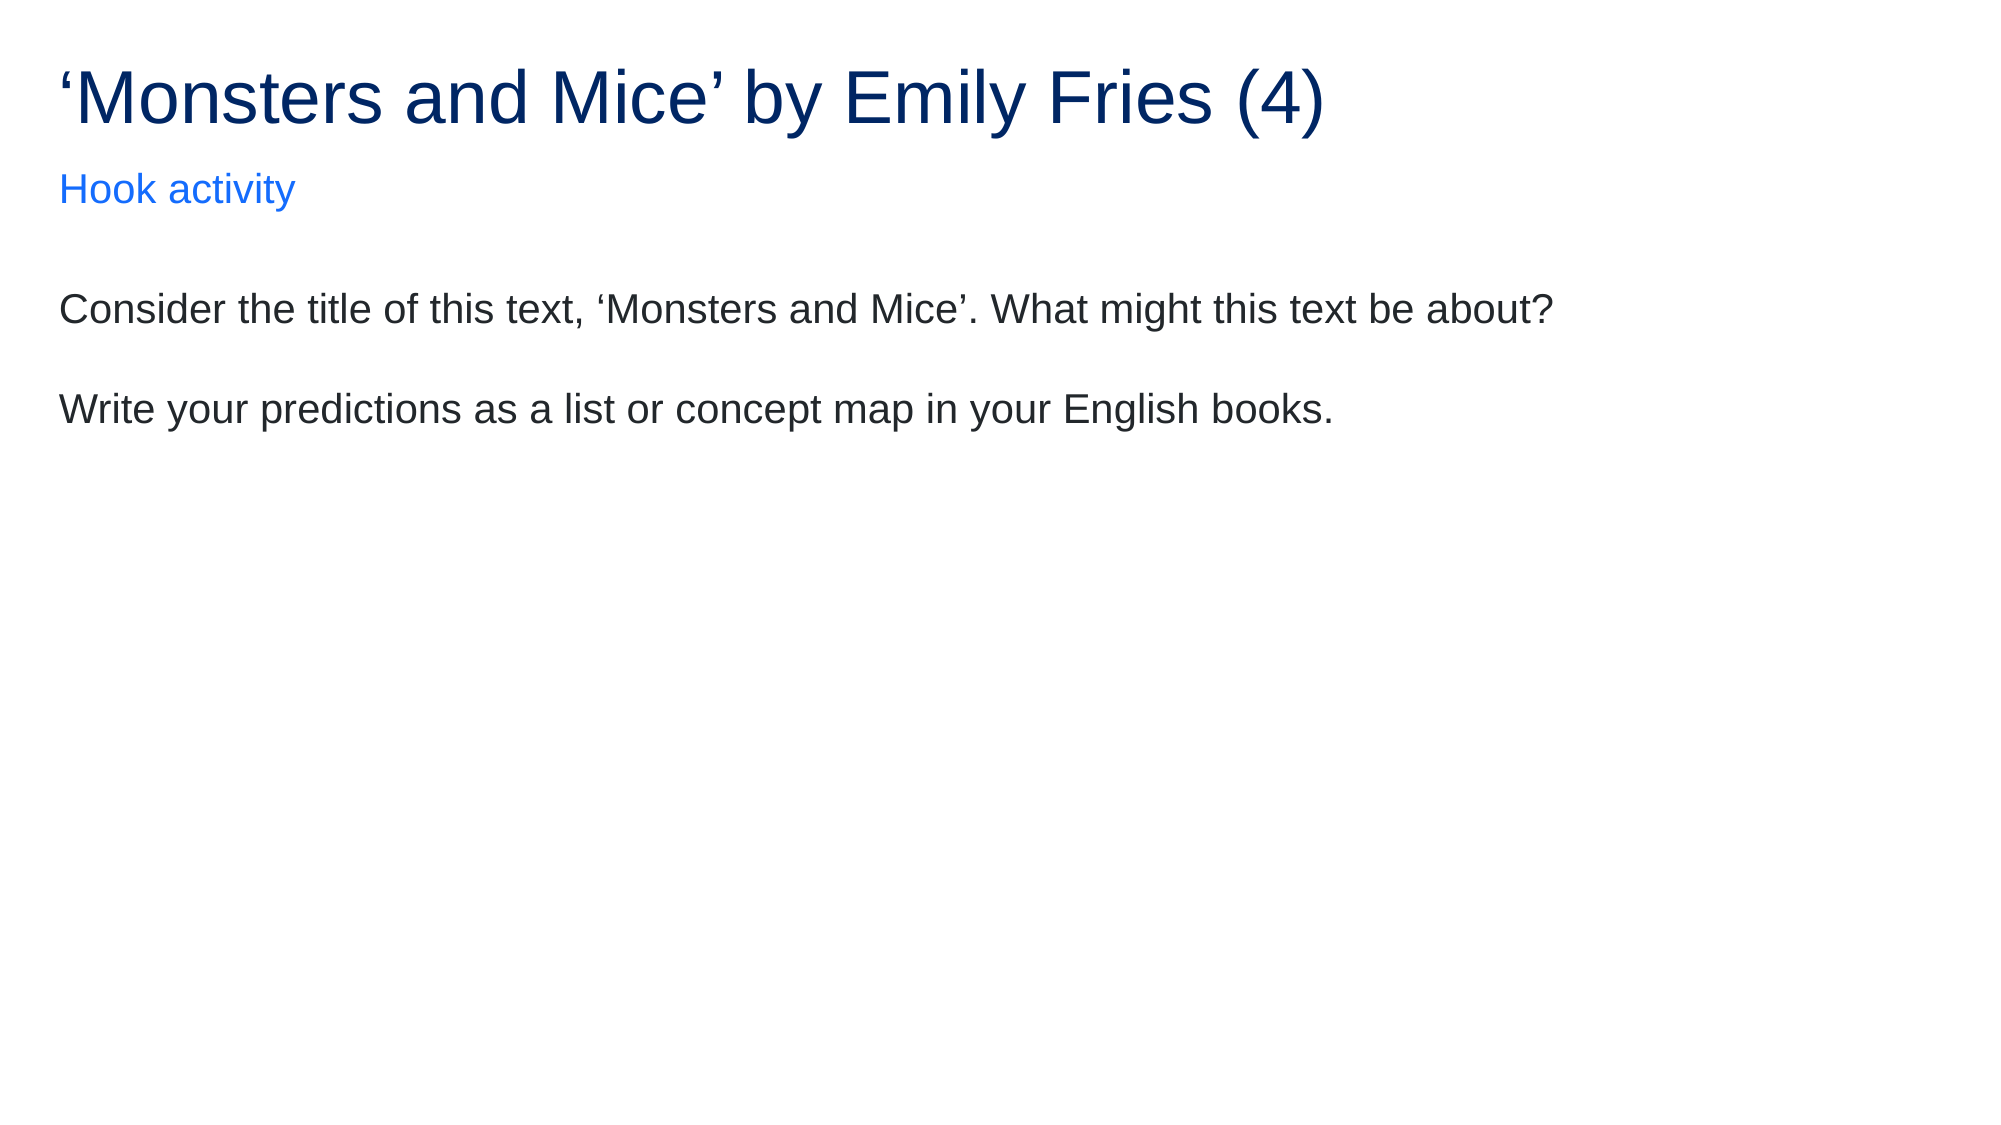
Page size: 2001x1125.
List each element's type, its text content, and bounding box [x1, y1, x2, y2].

title ‘Monsters and Mice’ by Emily Fries (4) [59, 59, 1943, 149]
list Hook activity [59, 161, 1943, 212]
list Consider the title of this text, ‘Monsters and Mice’. What might this text be about? Write your predictions as a list or concept map in your English books. [59, 257, 1943, 1046]
